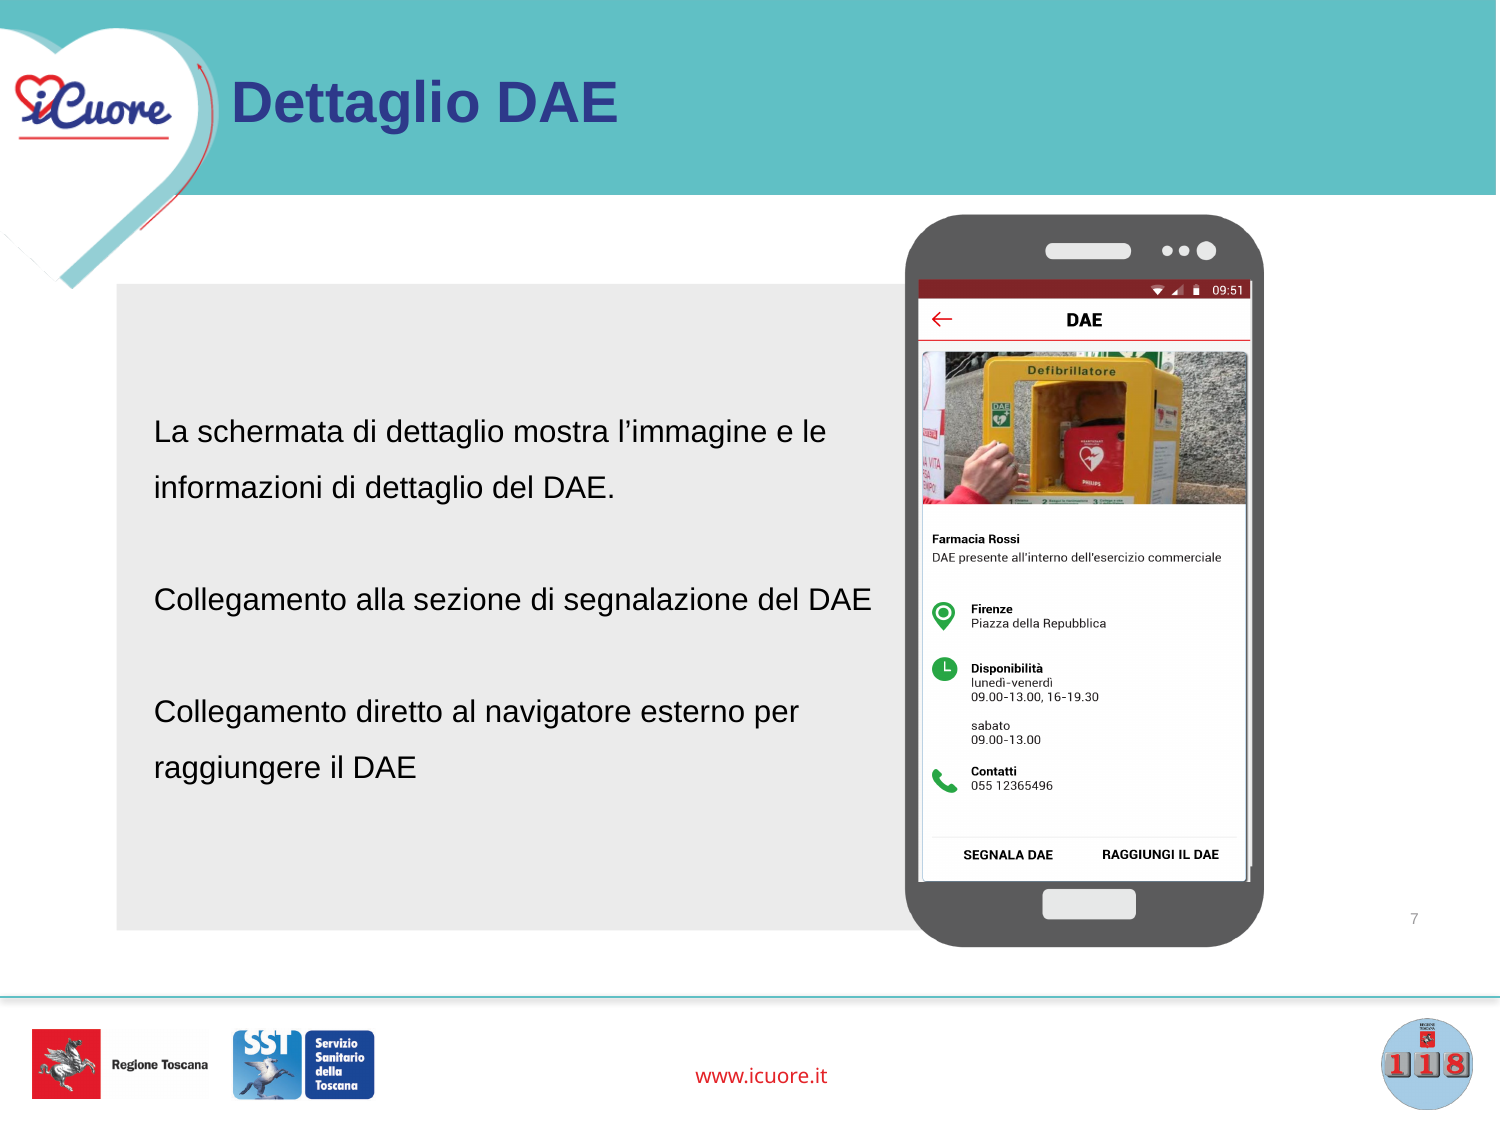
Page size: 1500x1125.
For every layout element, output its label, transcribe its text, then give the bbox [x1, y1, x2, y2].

text_box Dettaglio DAE [216, 5, 1425, 193]
picture [0, 998, 1500, 1125]
text_box La schermata di dettaglio mostra l’immagine e le informazioni di dettaglio del DAE. Collegamento alla sezione di segnalazione del DAE Collegamento diretto al navigatore esterno per raggiungere il DAE [138, 347, 893, 895]
text_box [116, 283, 895, 931]
text_box 7 [1386, 906, 1442, 931]
picture [0, 0, 1500, 996]
